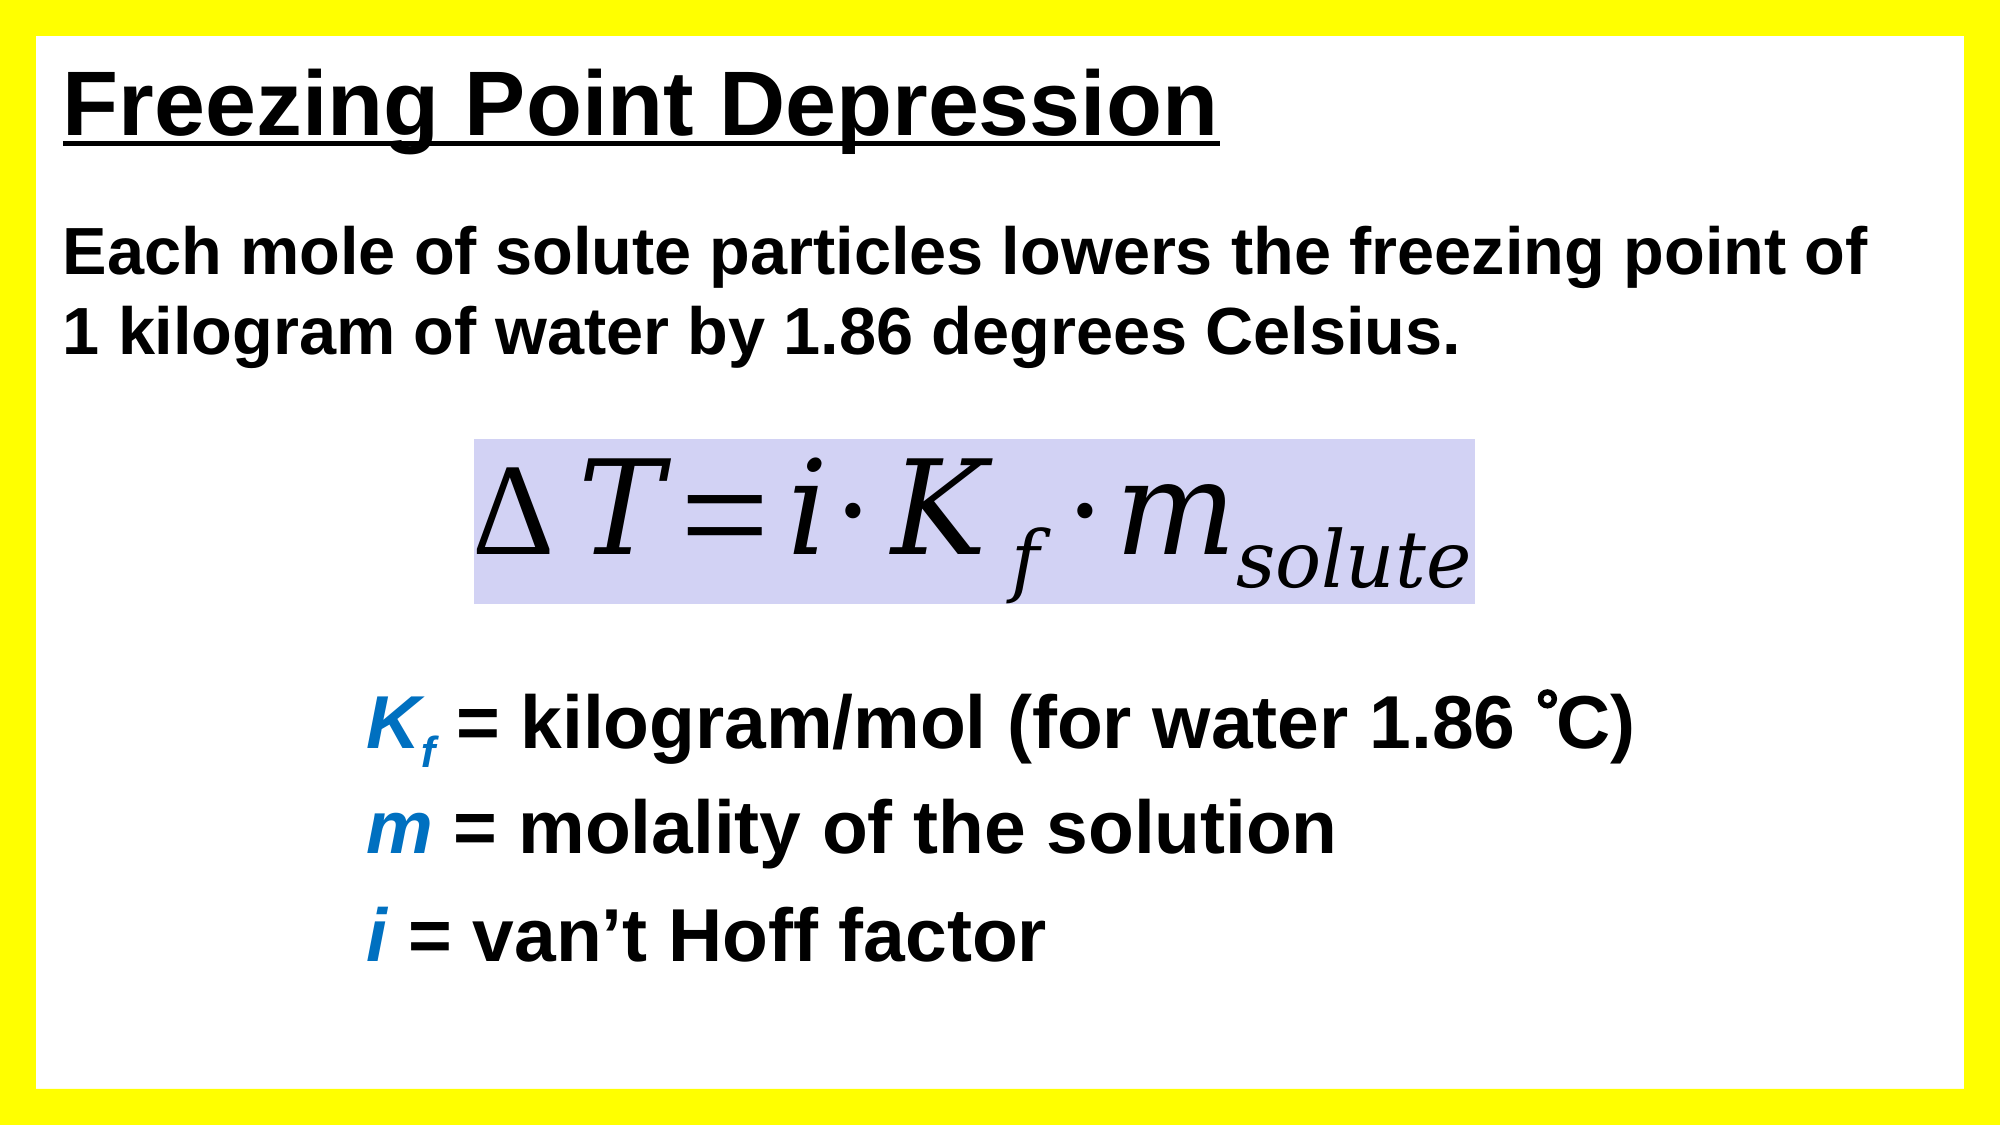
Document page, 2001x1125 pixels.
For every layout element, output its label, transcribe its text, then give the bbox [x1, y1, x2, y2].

text_box i = van’t Hoff factor [351, 878, 1540, 984]
text_box Kf = kilogram/mol (for water 1.86 C) [351, 666, 1840, 784]
text_box Freezing Point Depression [48, 35, 1902, 163]
text_box m = molality of the solution [351, 771, 1540, 876]
text_box [0, 0, 2000, 1125]
text_box Each mole of solute particles lowers the freezing point of 1 kilogram of water by 1.86 degrees Celsius. [48, 200, 1902, 376]
